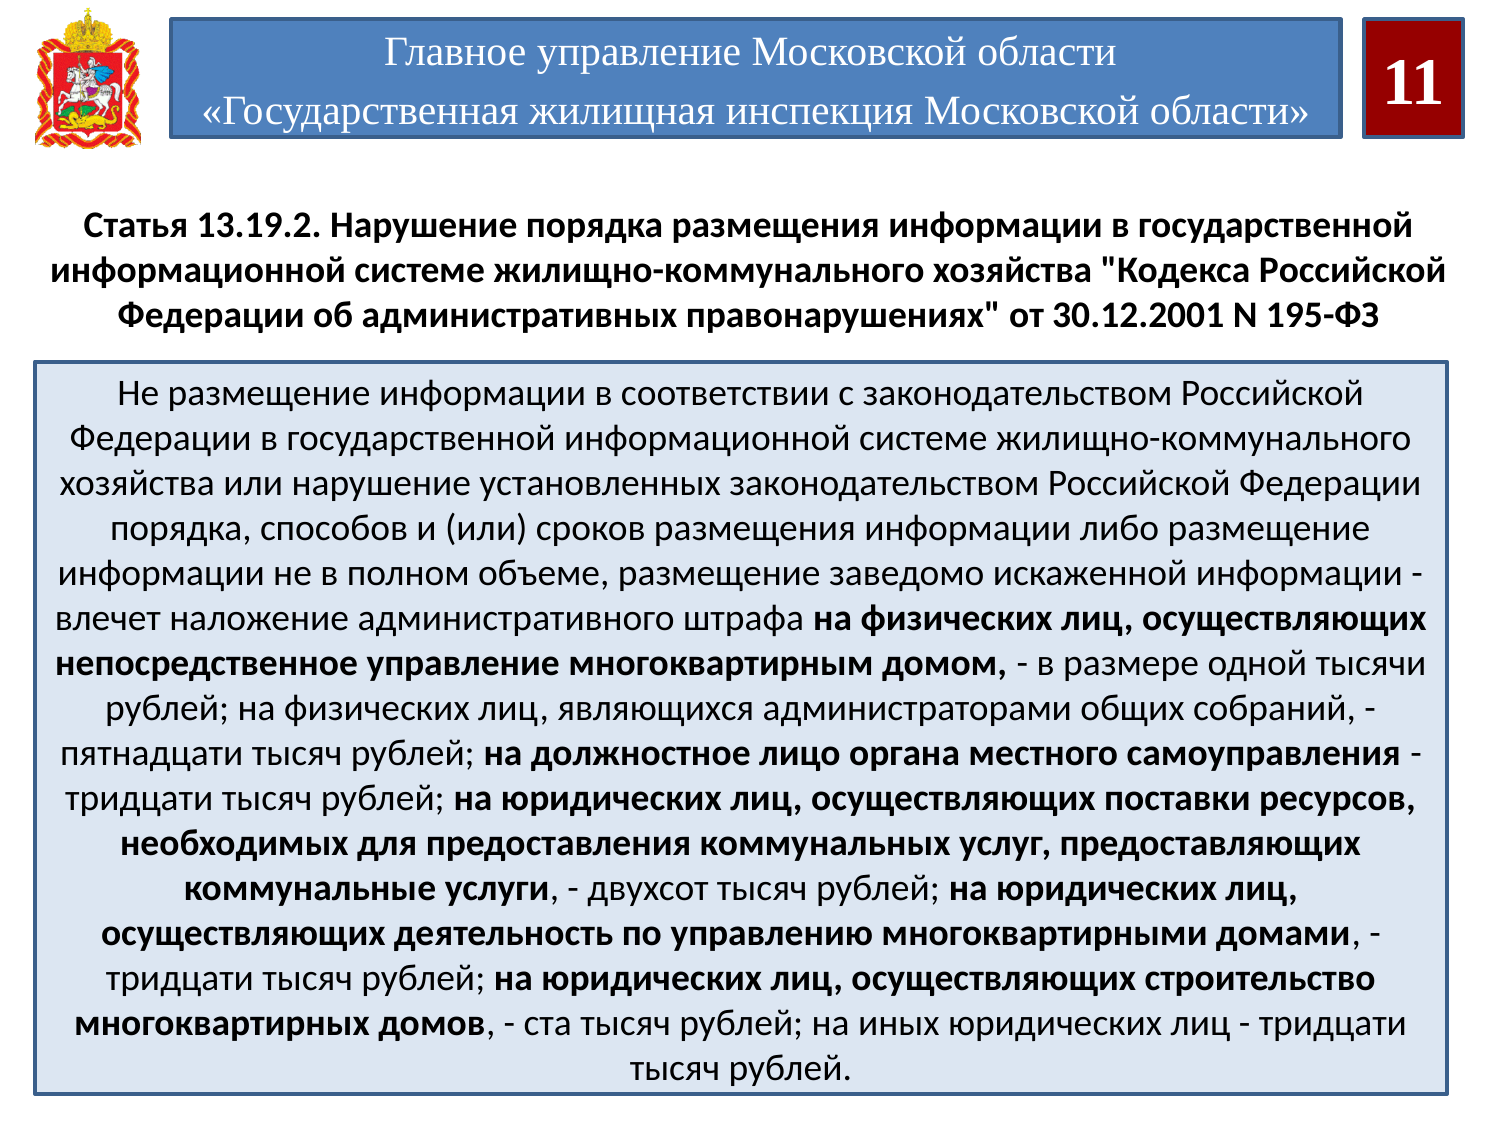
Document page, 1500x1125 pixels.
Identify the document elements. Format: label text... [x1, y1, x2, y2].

picture [34, 7, 141, 149]
text_box Статья 13.19.2. Нарушение порядка размещения информации в государственной информационной системе жилищно-коммунального хозяйства "Кодекса Российской Федерации об административных правонарушениях" от 30.12.2001 N 195-ФЗ [33, 171, 1465, 364]
slide_number 11 [1074, 1096, 1425, 1103]
text_box Главное управление Московской области «Государственная жилищная инспекция Московской области» [169, 17, 1343, 139]
text_box Не размещение информации в соответствии с законодательством Российской Федерации в государственной информационной системе жилищно-коммунального хозяйства или нарушение установленных законодательством Российской Федерации порядка, способов и (или) сроков размещения информации либо размещение информации не в полном объеме, размещение заведомо искаженной информации - влечет наложение административного штрафа на физических лиц, осуществляющих непосредственное управление многоквартирным домом, - в размере одной тысячи рублей; на физических лиц, являющихся администраторами общих собраний, - пятнадцати тысяч рублей; на должностное лицо органа местного самоуправления - тридцати тысяч рублей; на юридических лиц, осуществляющих поставки ресурсов, необходимых для предоставления коммунальных услуг, предоставляющих коммунальные услуги, - двухсот тысяч рублей; на юридических лиц, осуществляющих деятельность по управлению многоквартирными домами, - тридцати тысяч рублей; на юридических лиц, осуществляющих строительство многоквартирных домов, - ста тысяч рублей; на иных юридических лиц - тридцати тысяч рублей. [33, 360, 1449, 1096]
text_box 11 [1362, 17, 1465, 139]
